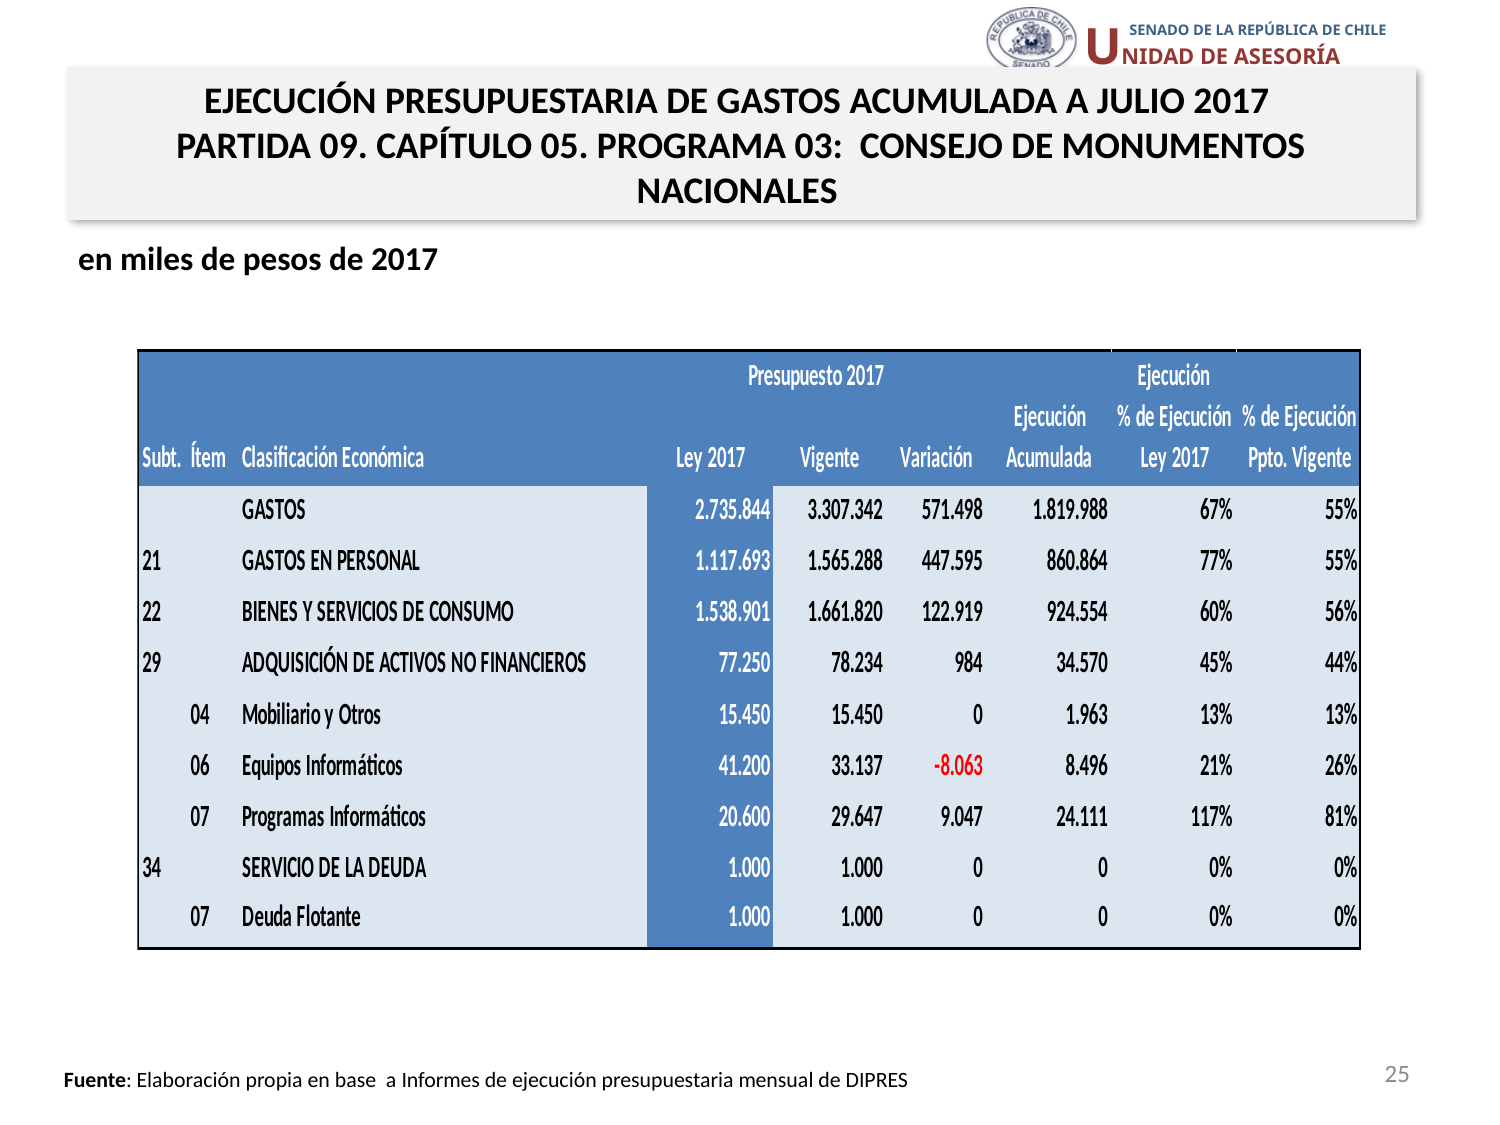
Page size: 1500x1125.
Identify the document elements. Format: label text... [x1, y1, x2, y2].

text_box en miles de pesos de 2017 [63, 229, 1414, 303]
footer Fuente: Elaboración propia en base a Informes de ejecución presupuestaria mensual de DIPRES [48, 1058, 1428, 1119]
text_box EJECUCIÓN PRESUPUESTARIA DE GASTOS ACUMULADA A JULIO 2017 PARTIDA 09. CAPÍTULO 05. PROGRAMA 03: CONSEJO DE MONUMENTOS NACIONALES [67, 67, 1415, 219]
picture [137, 349, 1363, 953]
picture [986, 7, 1079, 67]
slide_number 25 [1074, 1042, 1425, 1103]
